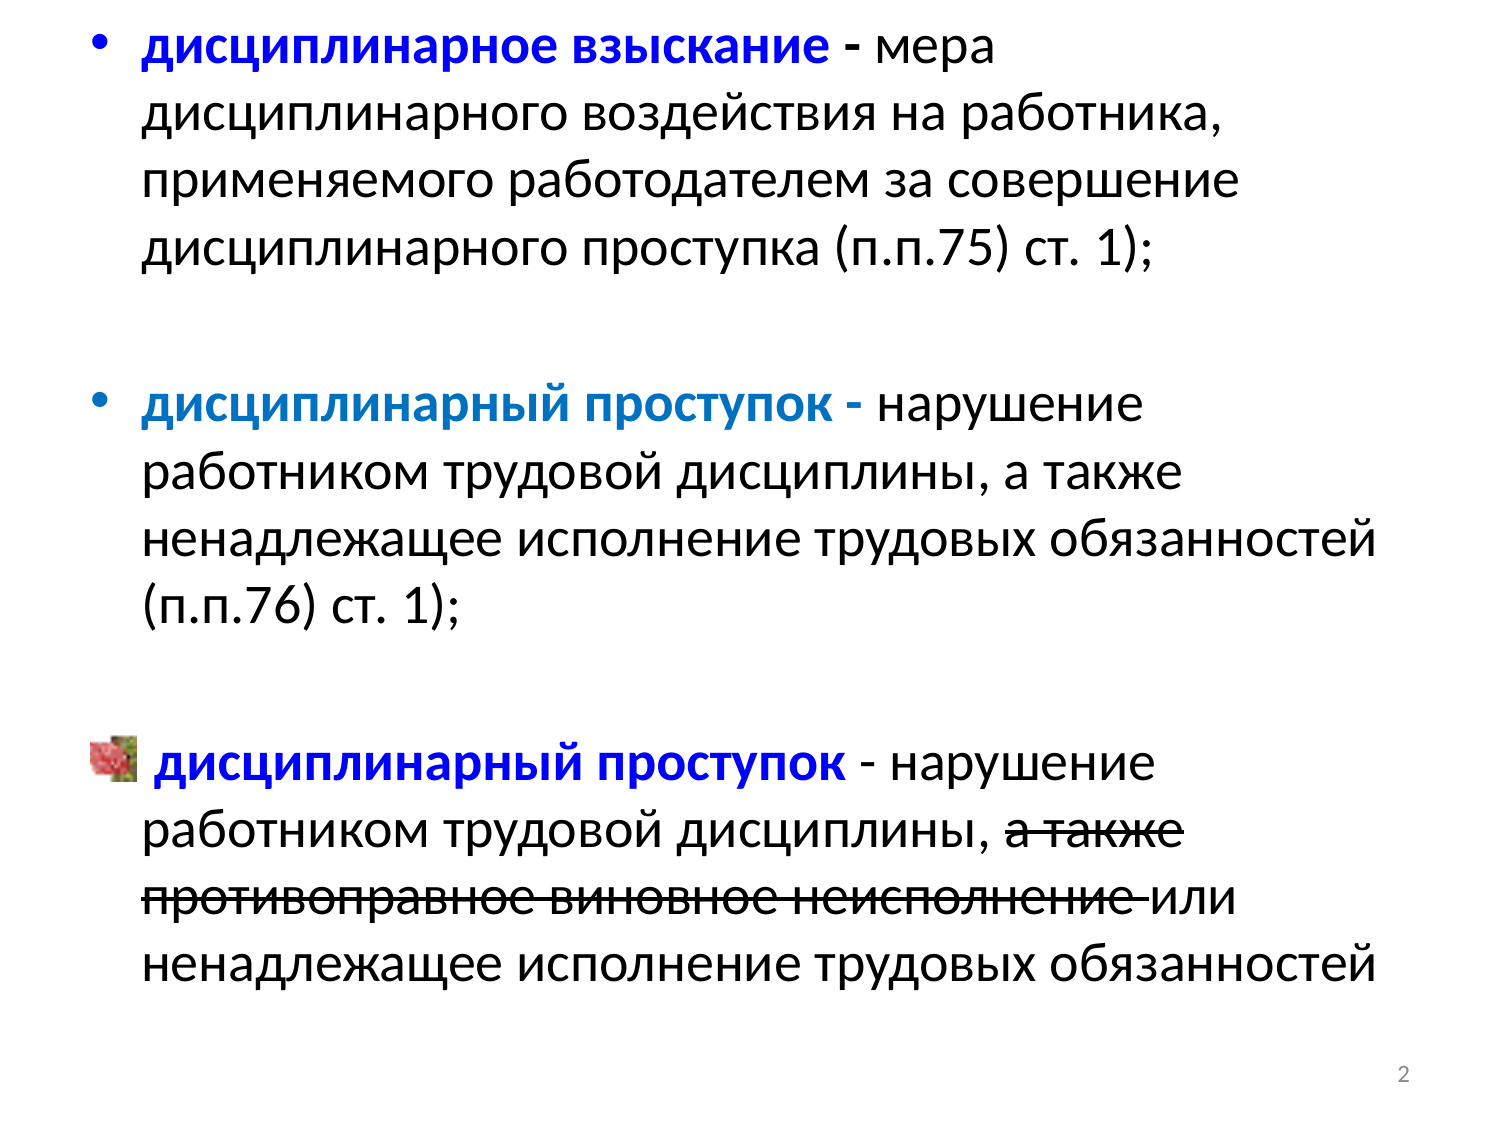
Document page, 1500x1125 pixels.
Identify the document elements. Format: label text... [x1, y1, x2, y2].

picture [90, 734, 137, 782]
slide_number 2 [1074, 1042, 1425, 1103]
list дисциплинарное взыскание - мера дисциплинарного воздействия на работника, применяемого работодателем за совершение дисциплинарного проступка (п.п.75) ст. 1); дисциплинарный проступок - нарушение работником трудовой дисциплины, а также ненадлежащее исполнение трудовых обязанностей (п.п.76) ст. 1); дисциплинарный проступок - нарушение работником трудовой дисциплины, а также противоправное виновное неисполнение или ненадлежащее исполнение трудовых обязанностей [75, 0, 1425, 1005]
